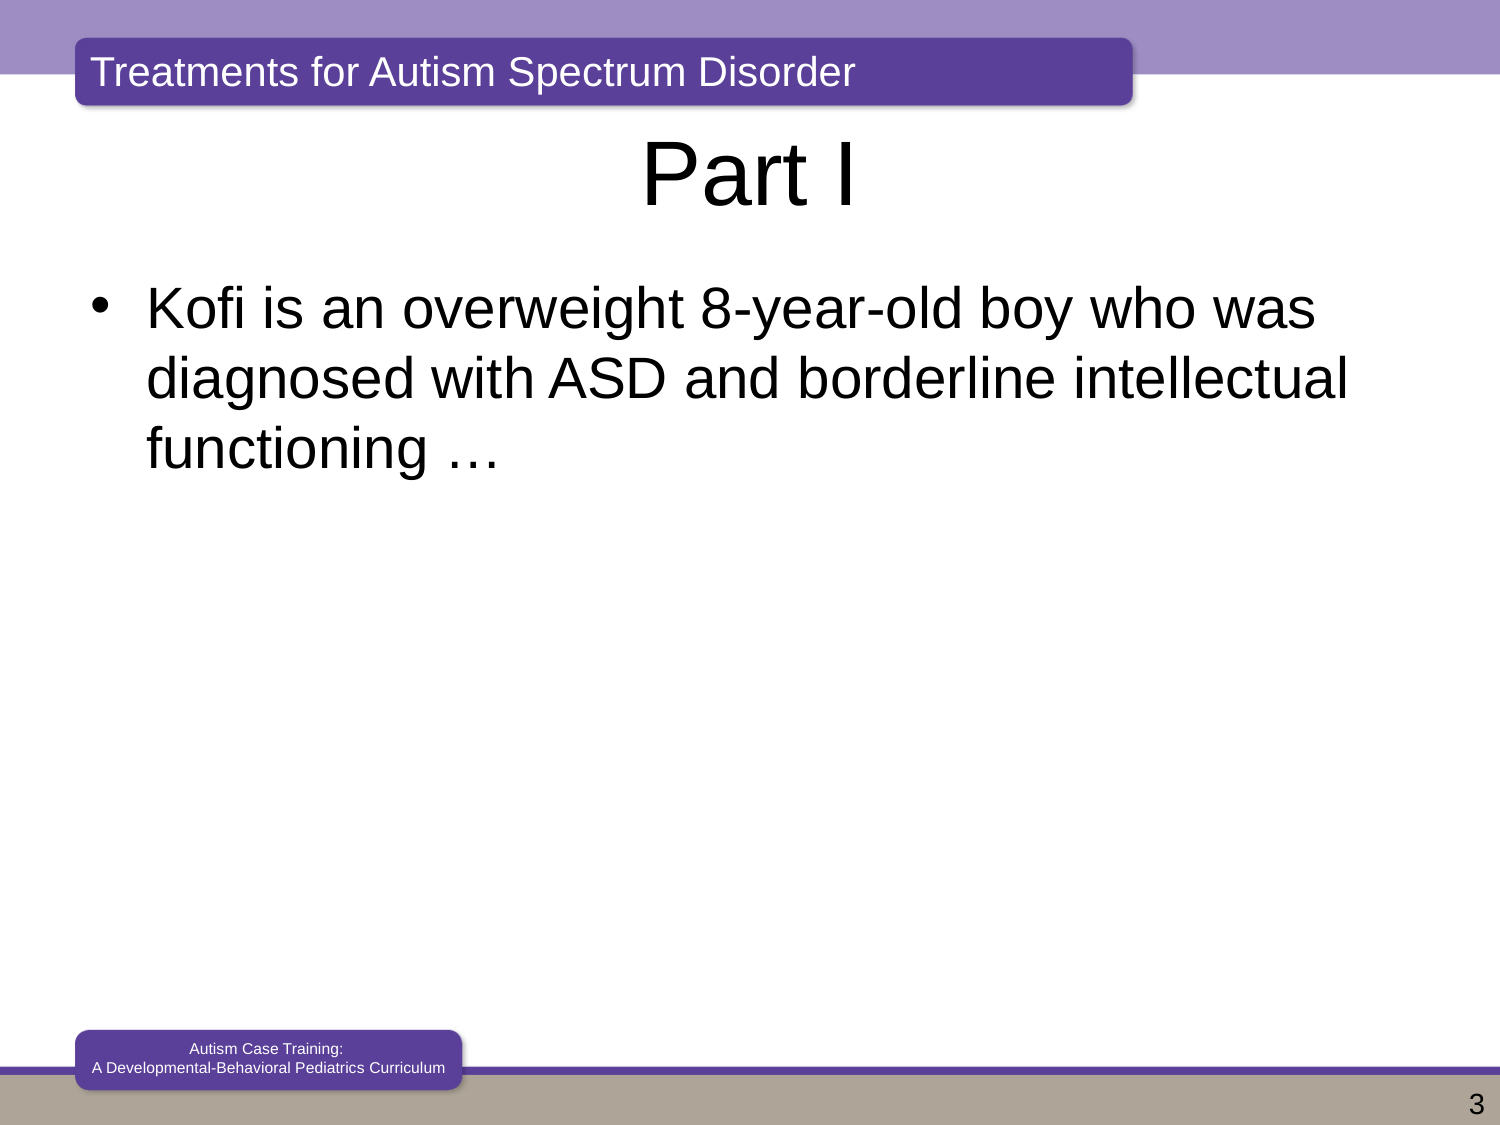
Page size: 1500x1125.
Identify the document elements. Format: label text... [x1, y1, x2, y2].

list Kofi is an overweight 8-year-old boy who was diagnosed with ASD and borderline intellectual functioning … [74, 262, 1426, 1006]
picture [0, 0, 1500, 1125]
title Part I [74, 74, 1426, 262]
